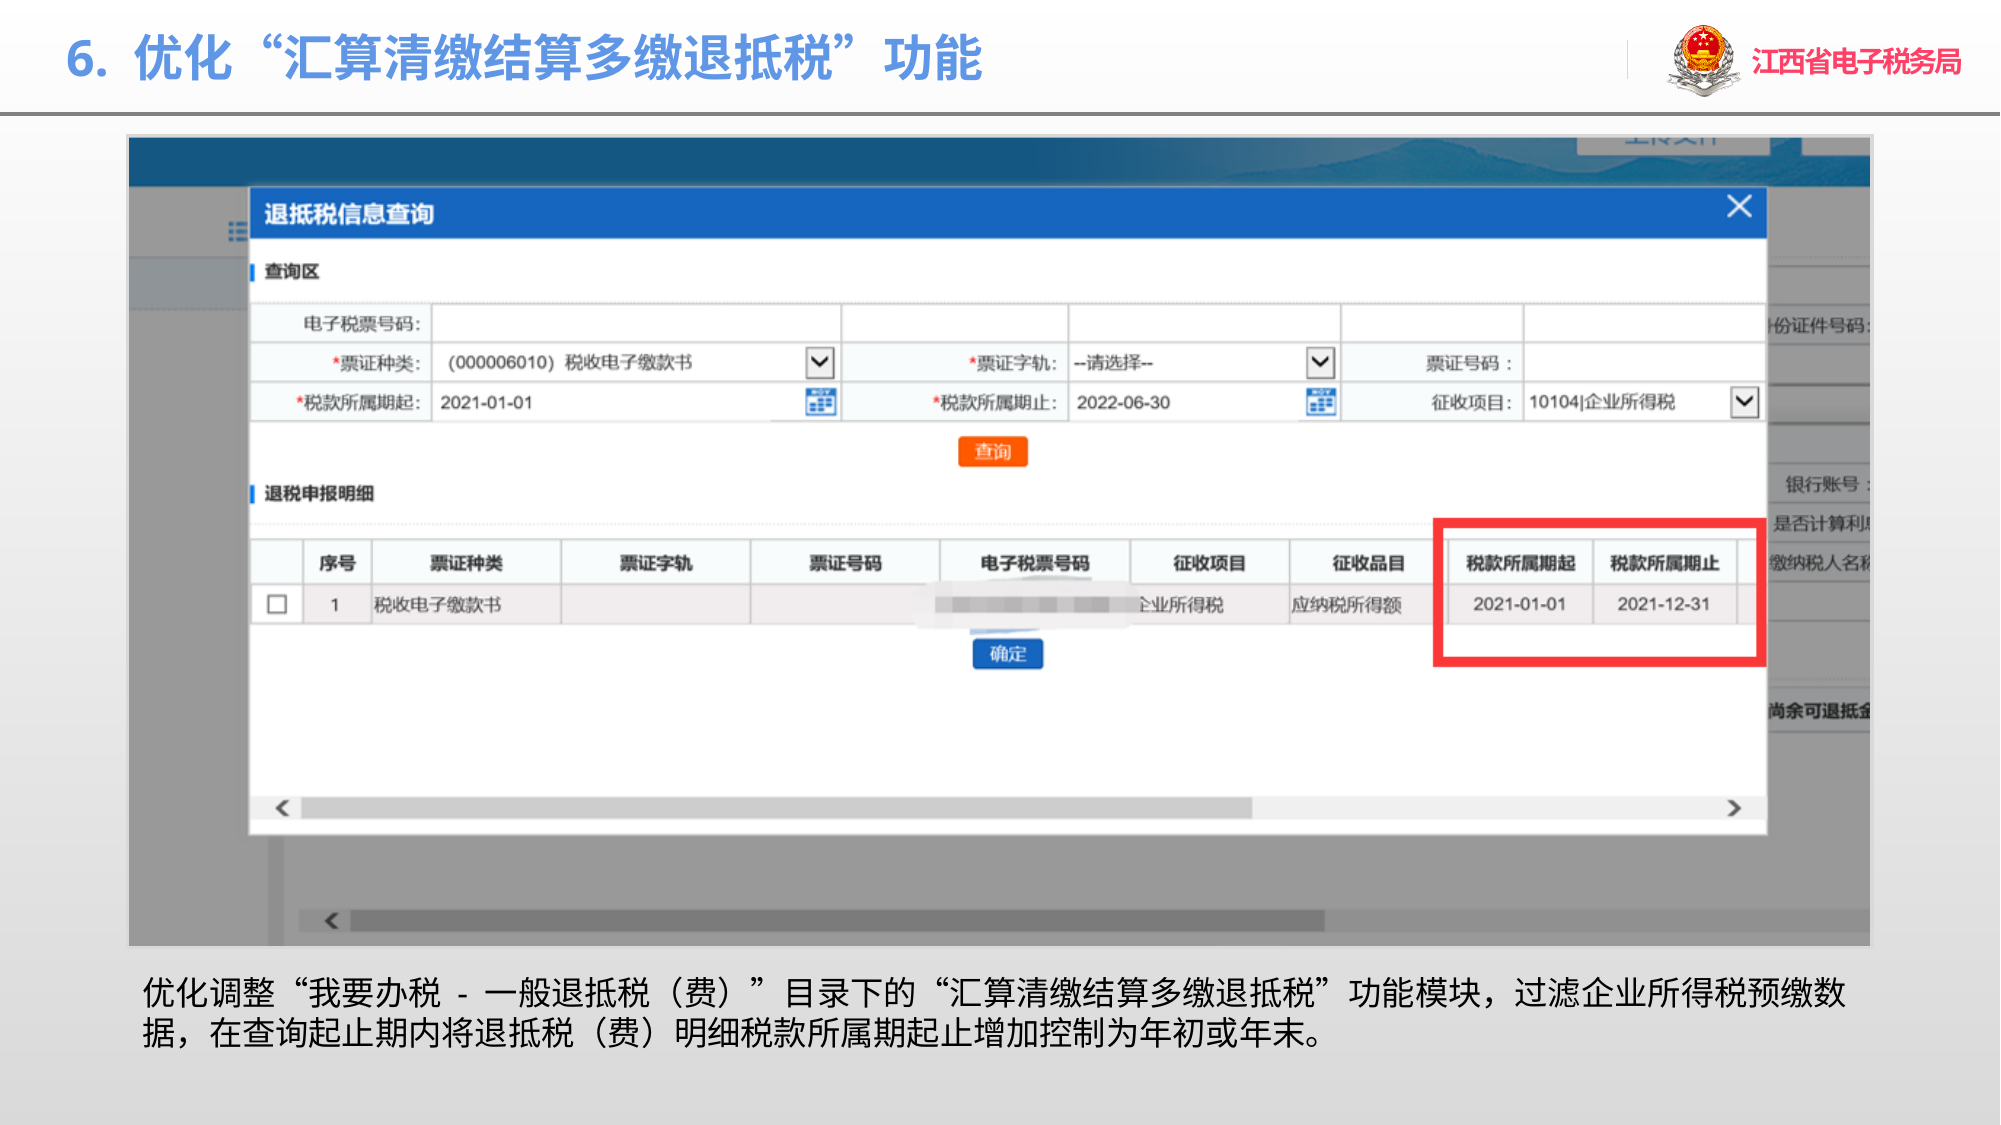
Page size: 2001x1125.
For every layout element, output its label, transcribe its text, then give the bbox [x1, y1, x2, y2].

picture [1666, 25, 1742, 97]
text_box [127, 135, 1873, 1061]
text_box 6. 优化“汇算清缴结算多缴退抵税”功能 [51, 19, 1617, 94]
